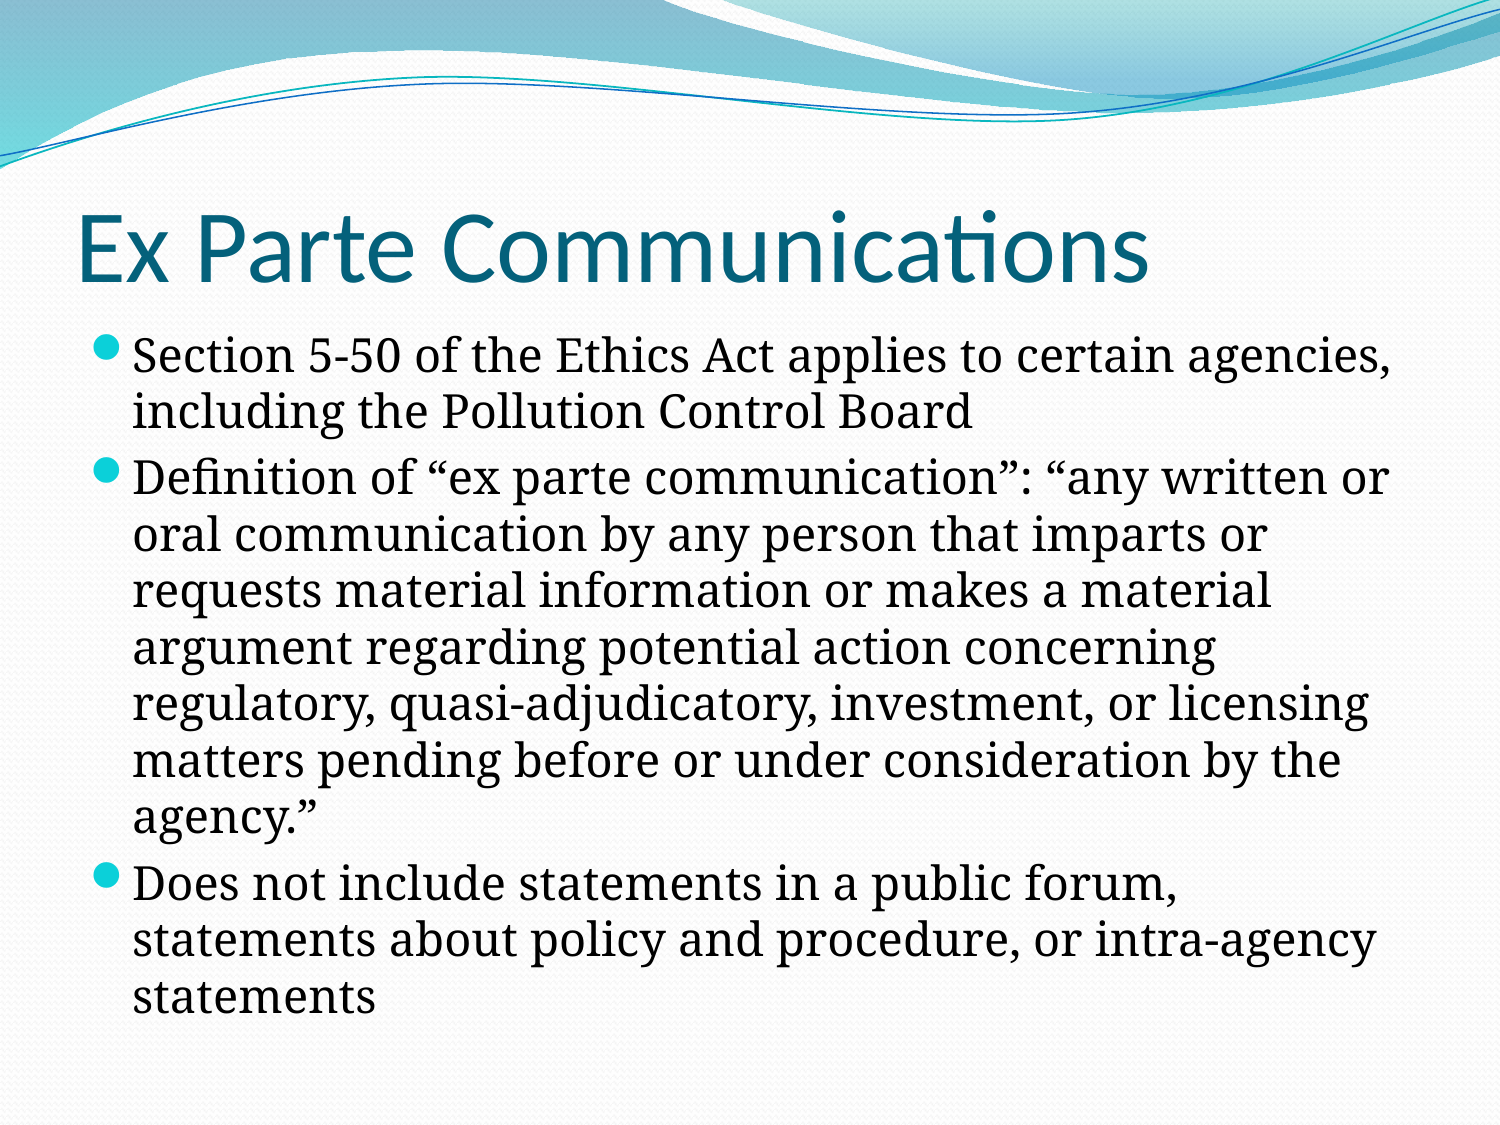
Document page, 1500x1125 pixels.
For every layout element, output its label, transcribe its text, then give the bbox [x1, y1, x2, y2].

list Section 5-50 of the Ethics Act applies to certain agencies, including the Pollution Control Board Definition of “ex parte communication”: “any written or oral communication by any person that imparts or requests material information or makes a material argument regarding potential action concerning regulatory, quasi-adjudicatory, investment, or licensing matters pending before or under consideration by the agency.” Does not include statements in a public forum, statements about policy and procedure, or intra-agency statements [75, 317, 1425, 1038]
title Ex Parte Communications [75, 115, 1425, 303]
